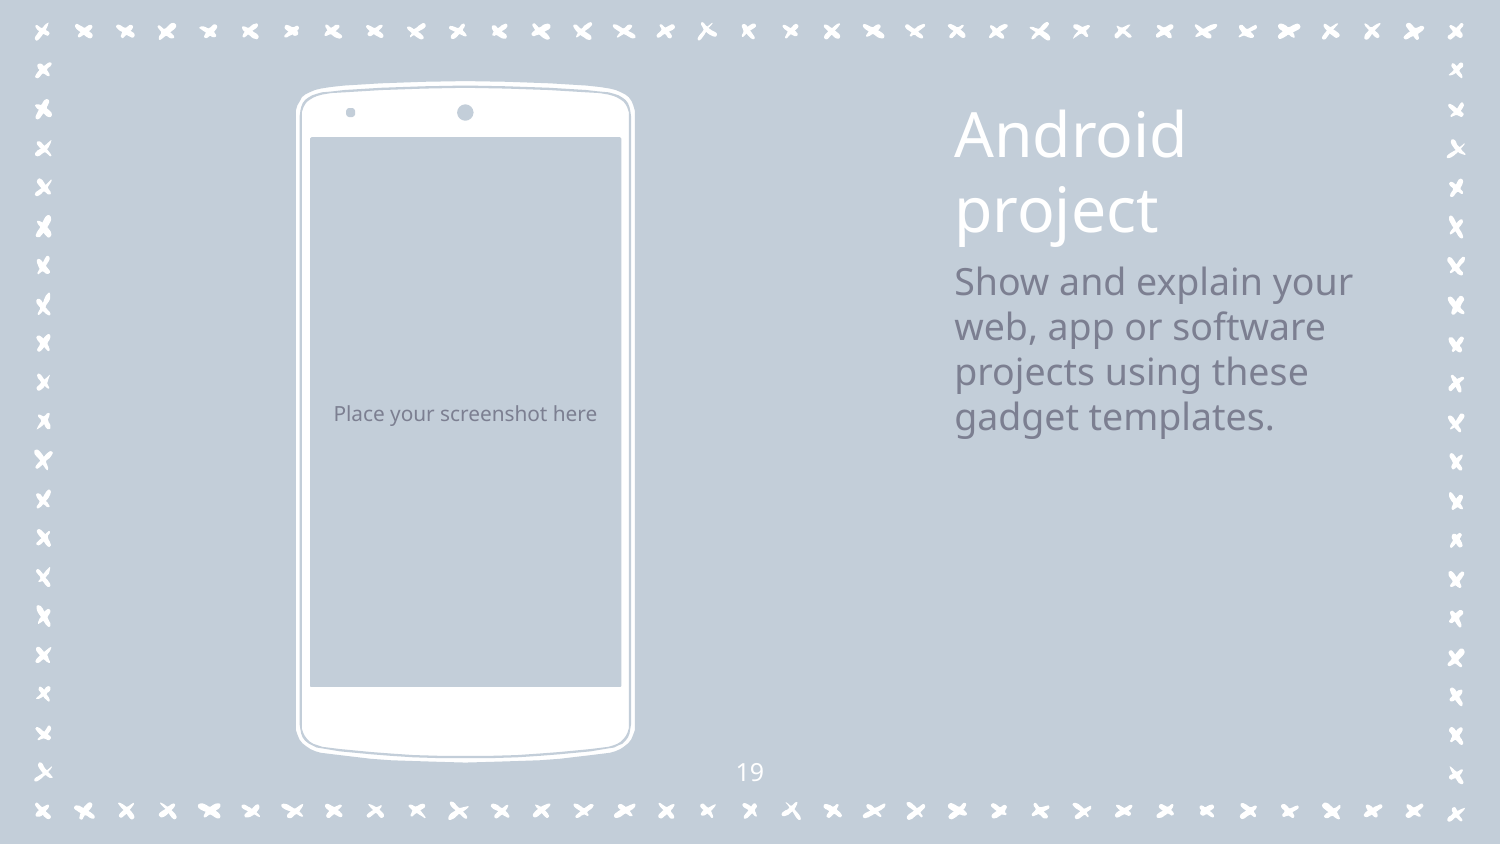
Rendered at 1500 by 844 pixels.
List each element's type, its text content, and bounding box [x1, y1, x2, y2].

text_box [295, 80, 636, 741]
text_box Place your screenshot here [310, 137, 621, 689]
slide_number 19 [0, 741, 1500, 807]
list Android project Show and explain your web, app or software projects using these gadget templates. [939, 80, 1405, 741]
